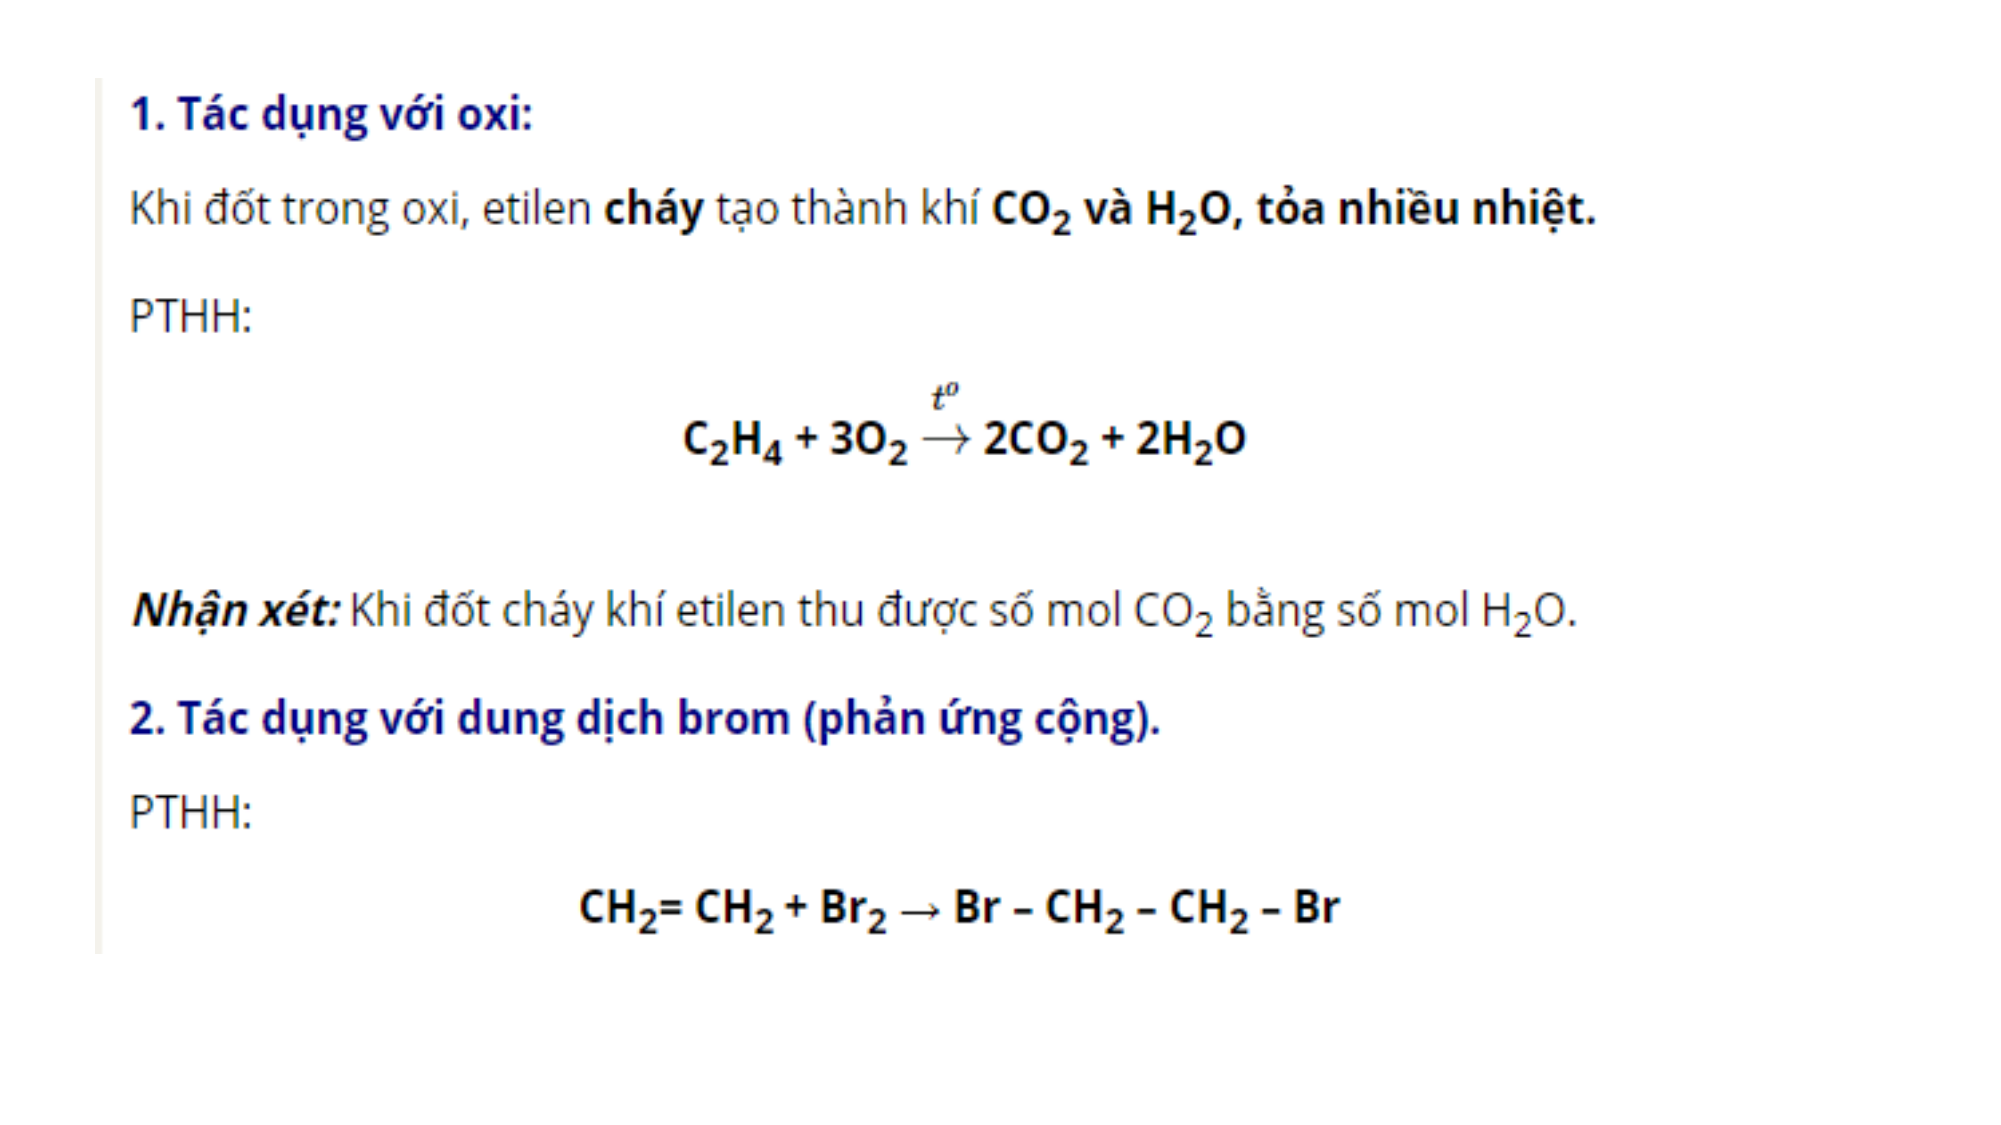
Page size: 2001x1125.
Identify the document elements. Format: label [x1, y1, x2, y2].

picture [95, 78, 1812, 954]
